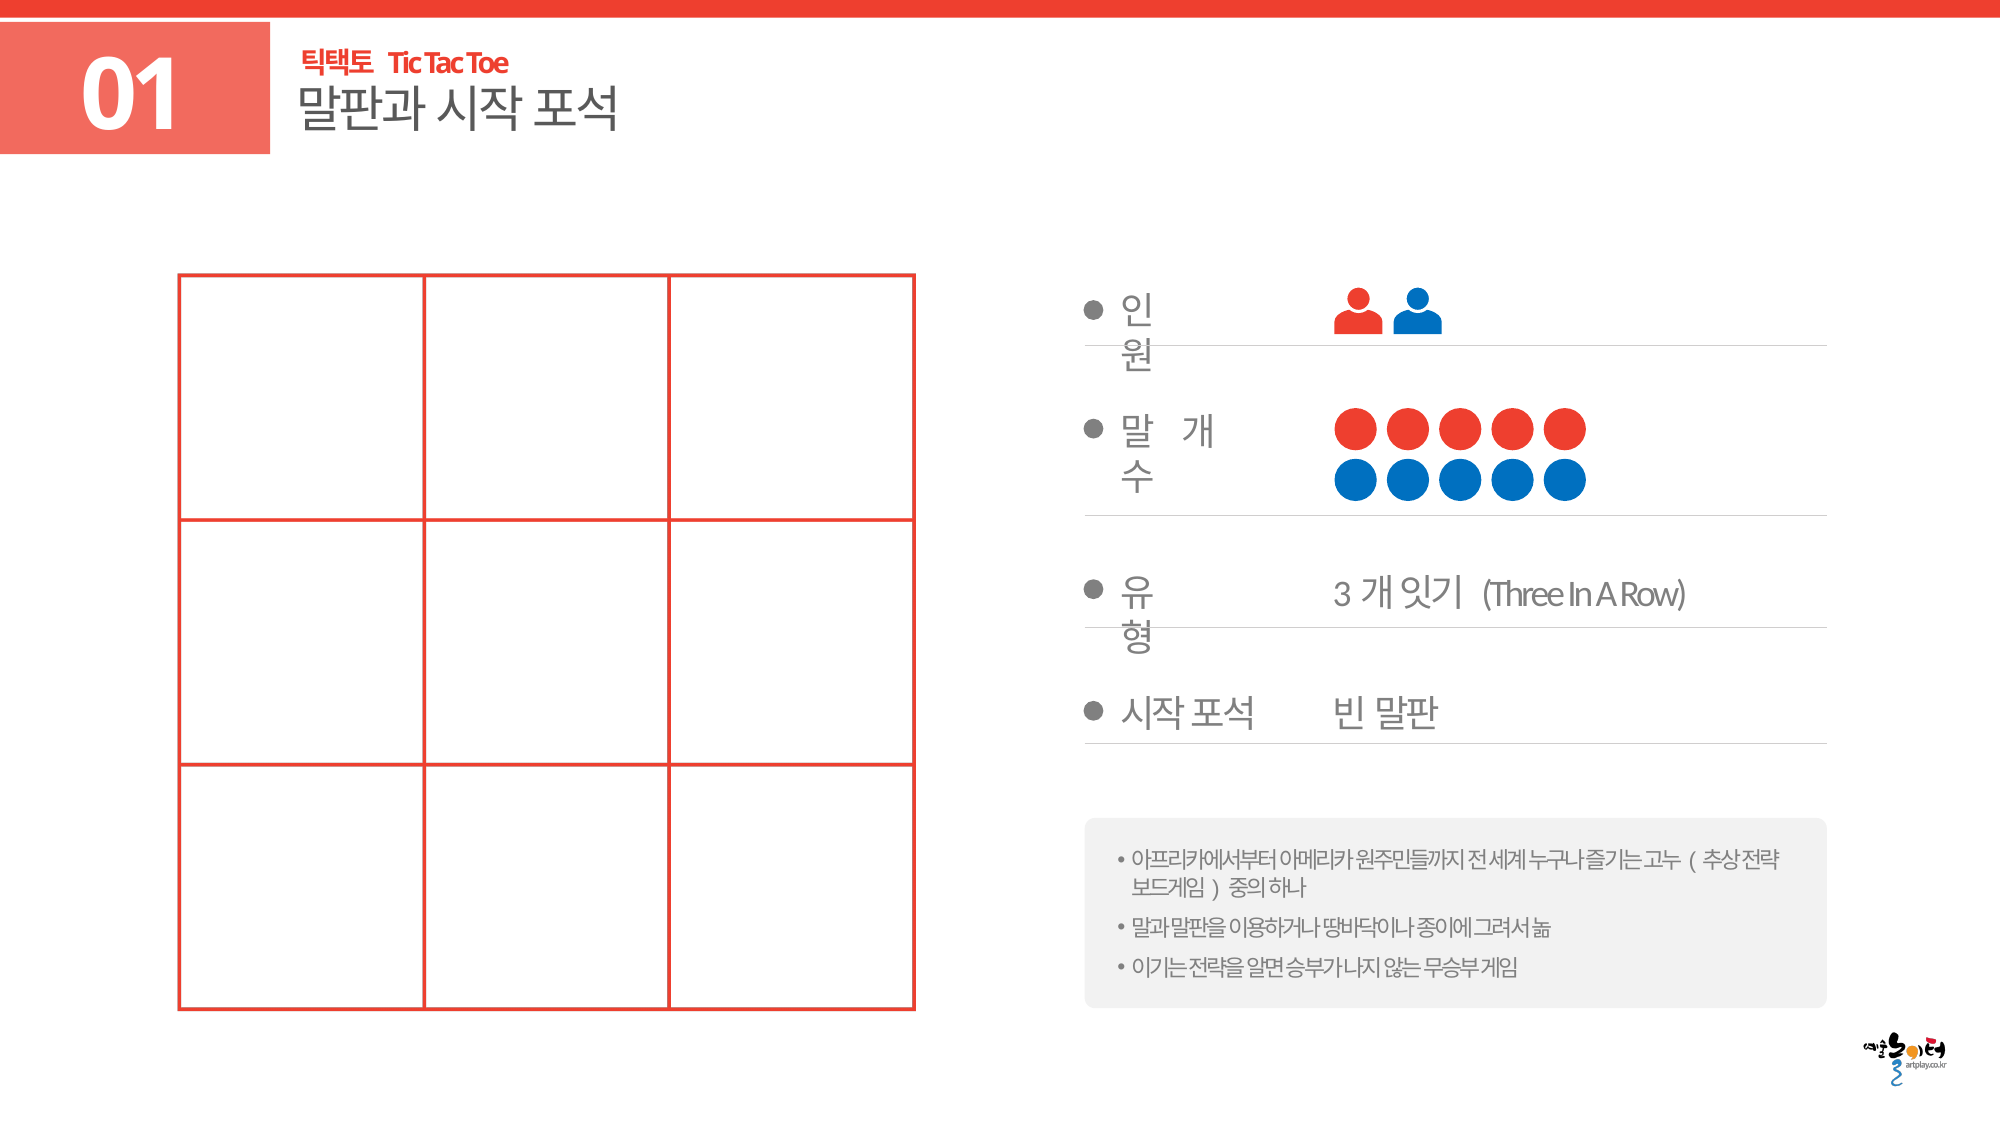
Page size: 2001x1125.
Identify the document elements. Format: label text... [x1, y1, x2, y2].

picture [154, 256, 939, 1029]
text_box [1084, 279, 1827, 345]
title 말판과 시작 포석 [295, 85, 1978, 139]
list 틱택토 Tic Tac Toe [300, 40, 1469, 83]
text_box 아프리카에서부터 아메리카 원주민들까지 전 세계 누구나 즐기는 고누(추상 전략 보드게임) 중의 하나 말과 말판을 이용하거나 땅바닥이나 종이에 그려서 놂 이기는 전략을 알면 승부가 나지 않는 무승부 게임 [1083, 816, 1828, 1010]
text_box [1084, 400, 1827, 516]
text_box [1084, 561, 1827, 628]
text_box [1084, 682, 1827, 744]
list 01 [12, 35, 256, 139]
picture [1813, 993, 2000, 1125]
